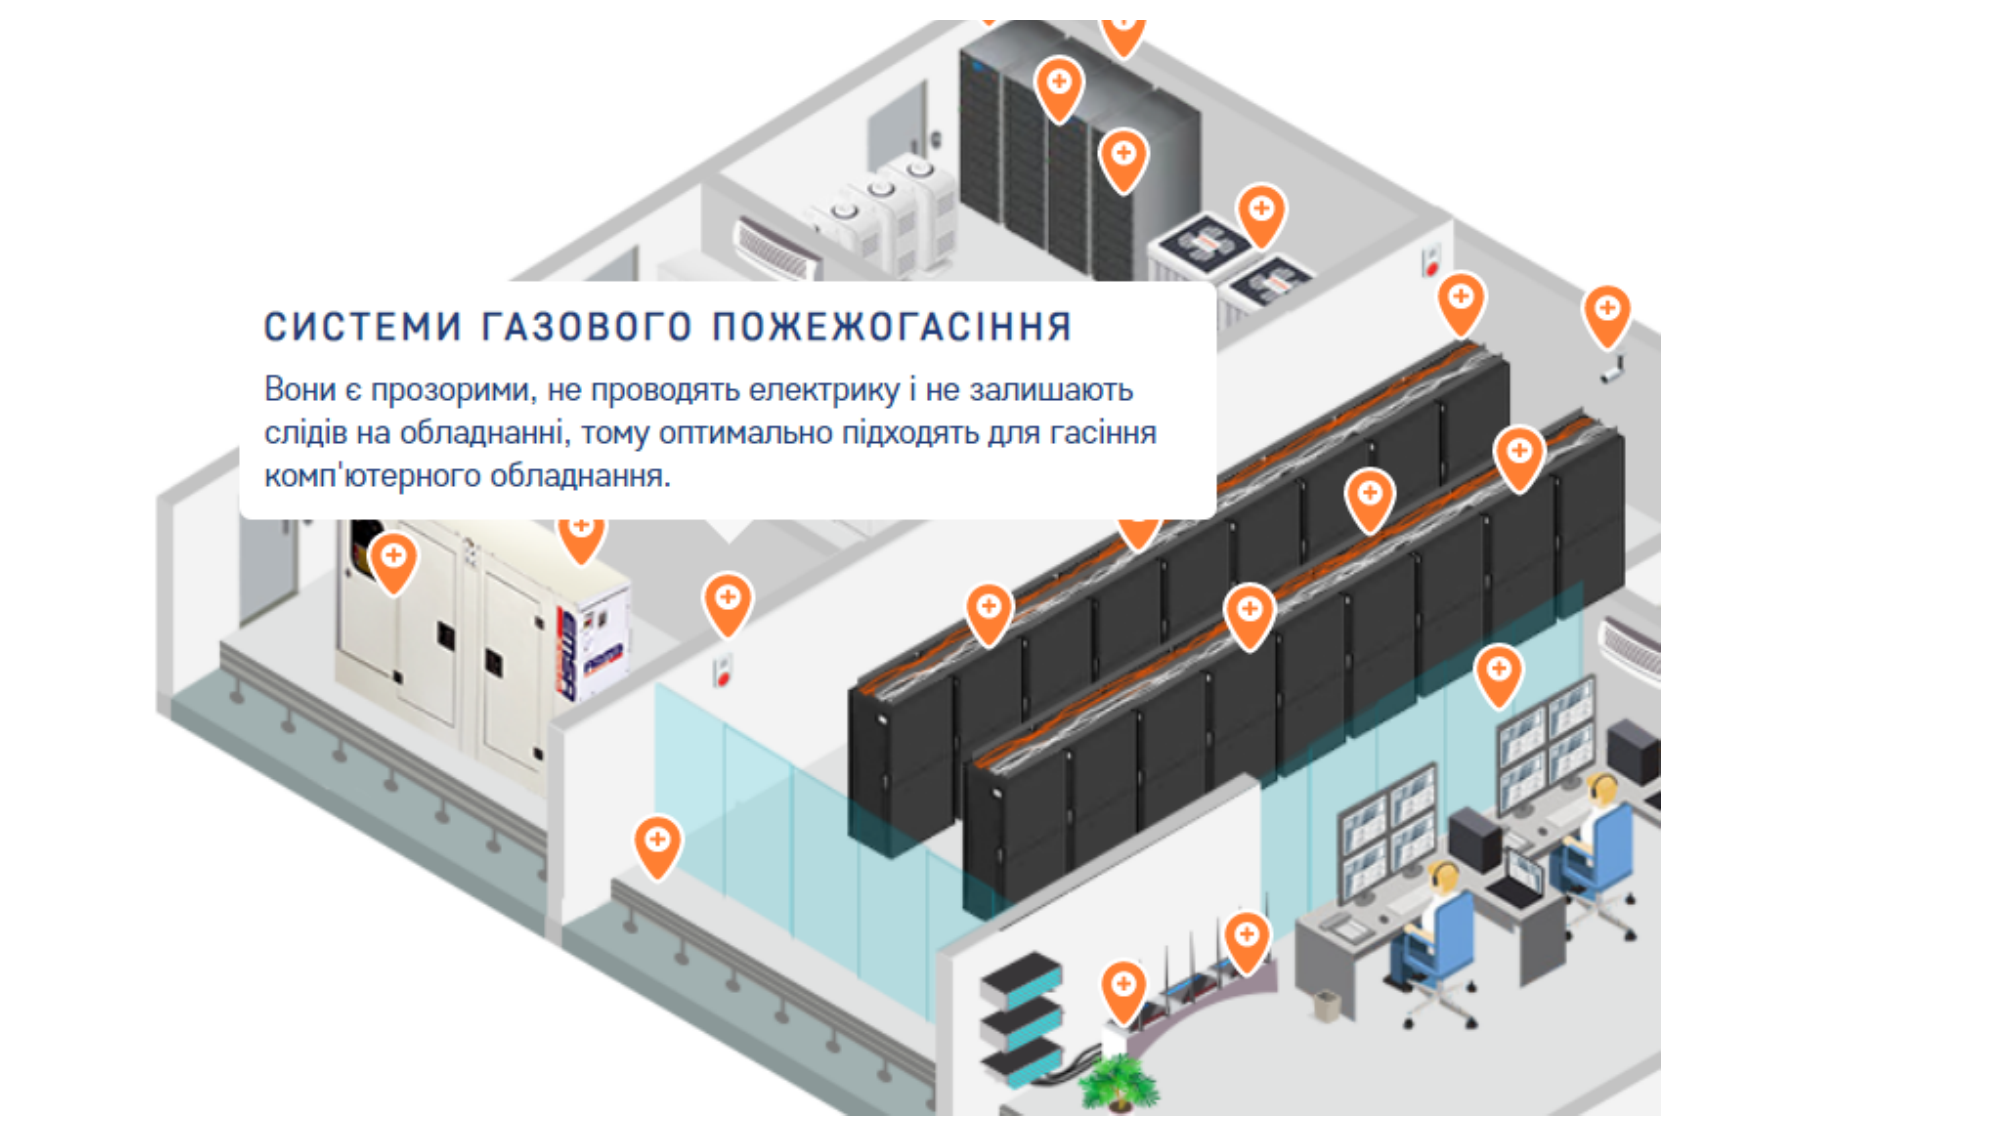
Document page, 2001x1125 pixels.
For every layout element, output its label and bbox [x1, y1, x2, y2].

picture [105, 20, 1661, 1116]
